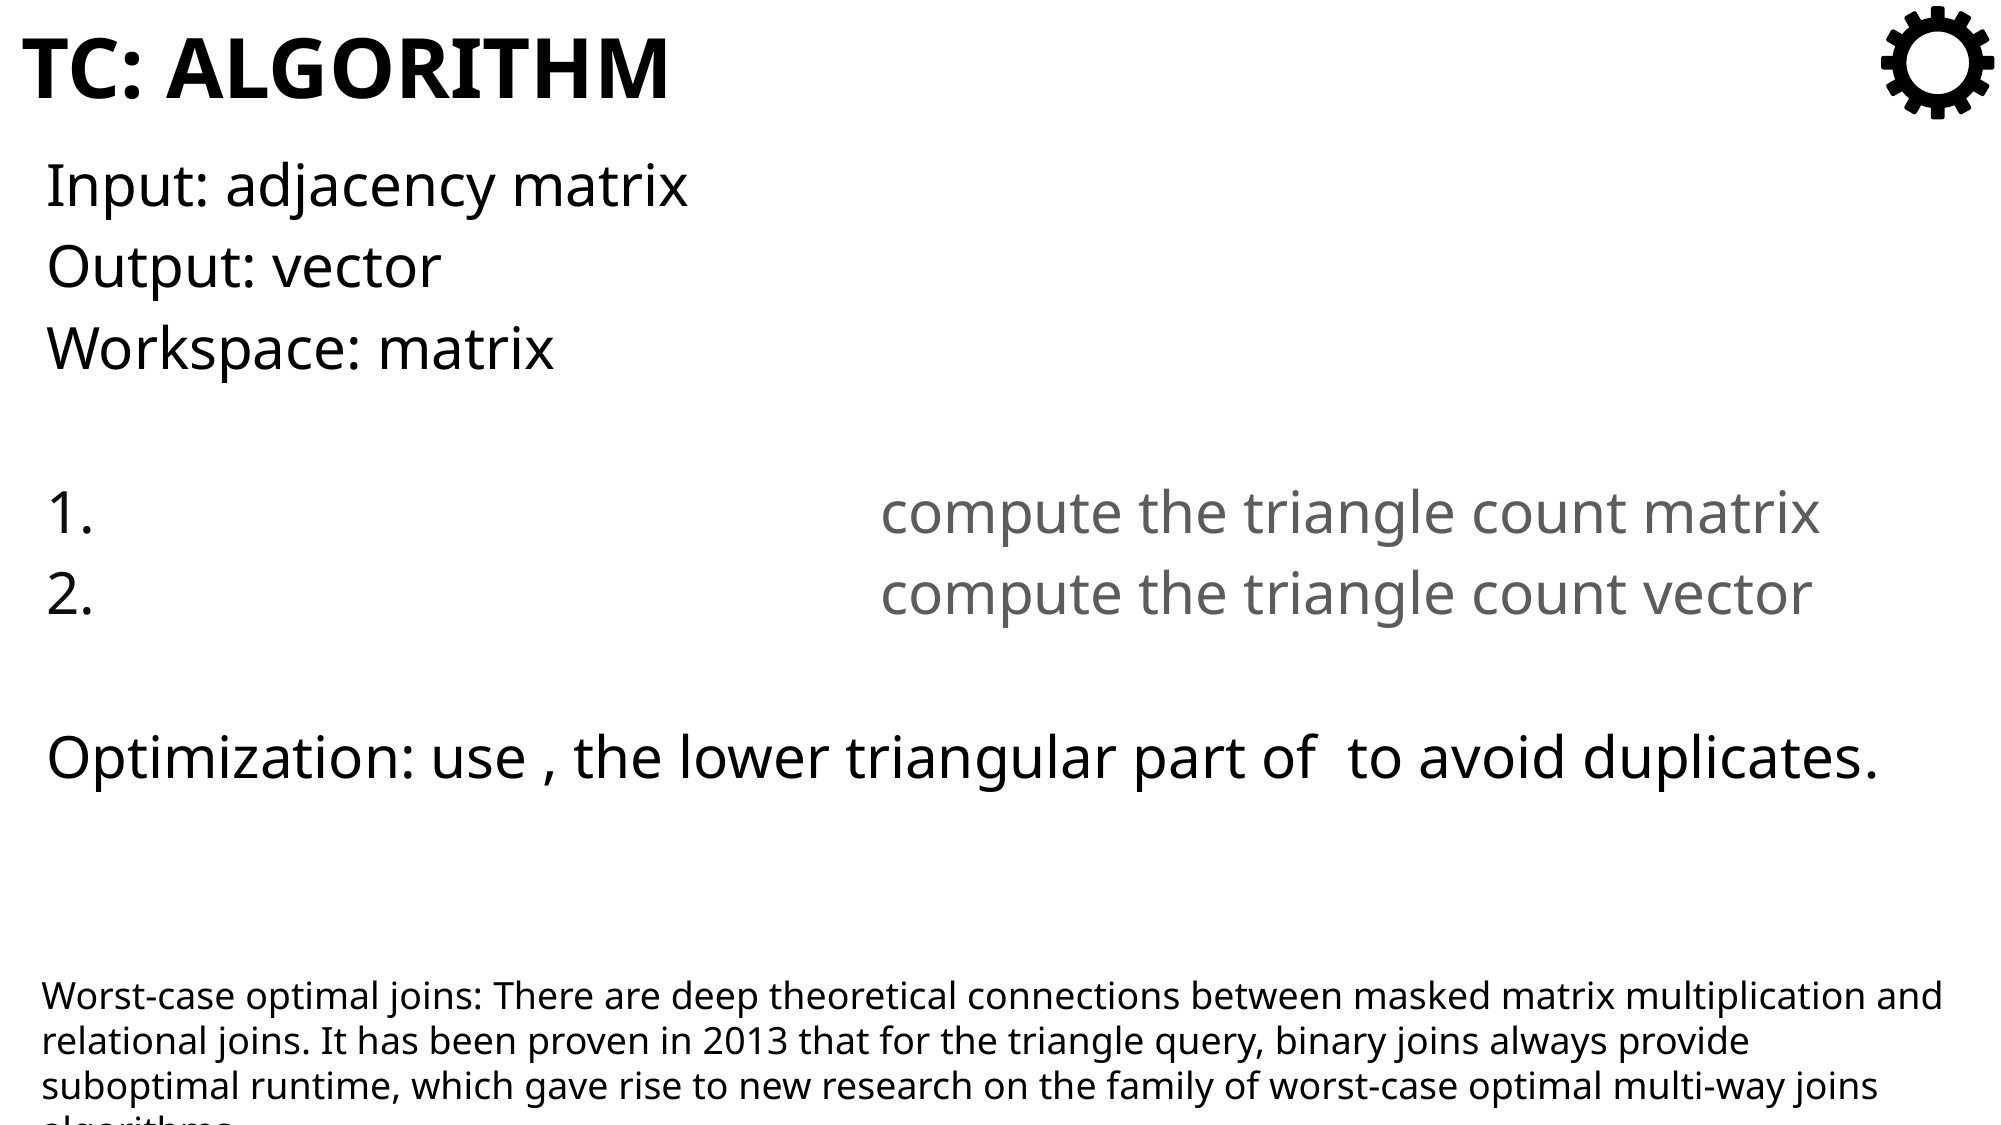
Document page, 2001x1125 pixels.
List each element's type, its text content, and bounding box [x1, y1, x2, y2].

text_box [1880, 5, 1995, 120]
title TC: algorithm [5, 7, 2000, 134]
text_box Worst-case optimal joins: There are deep theoretical connections between masked matrix multiplication and relational joins. It has been proven in 2013 that for the triangle query, binary joins always provide suboptimal runtime, which gave rise to new research on the family of worst-case optimal multi-way joins algorithms. [26, 964, 1969, 1125]
